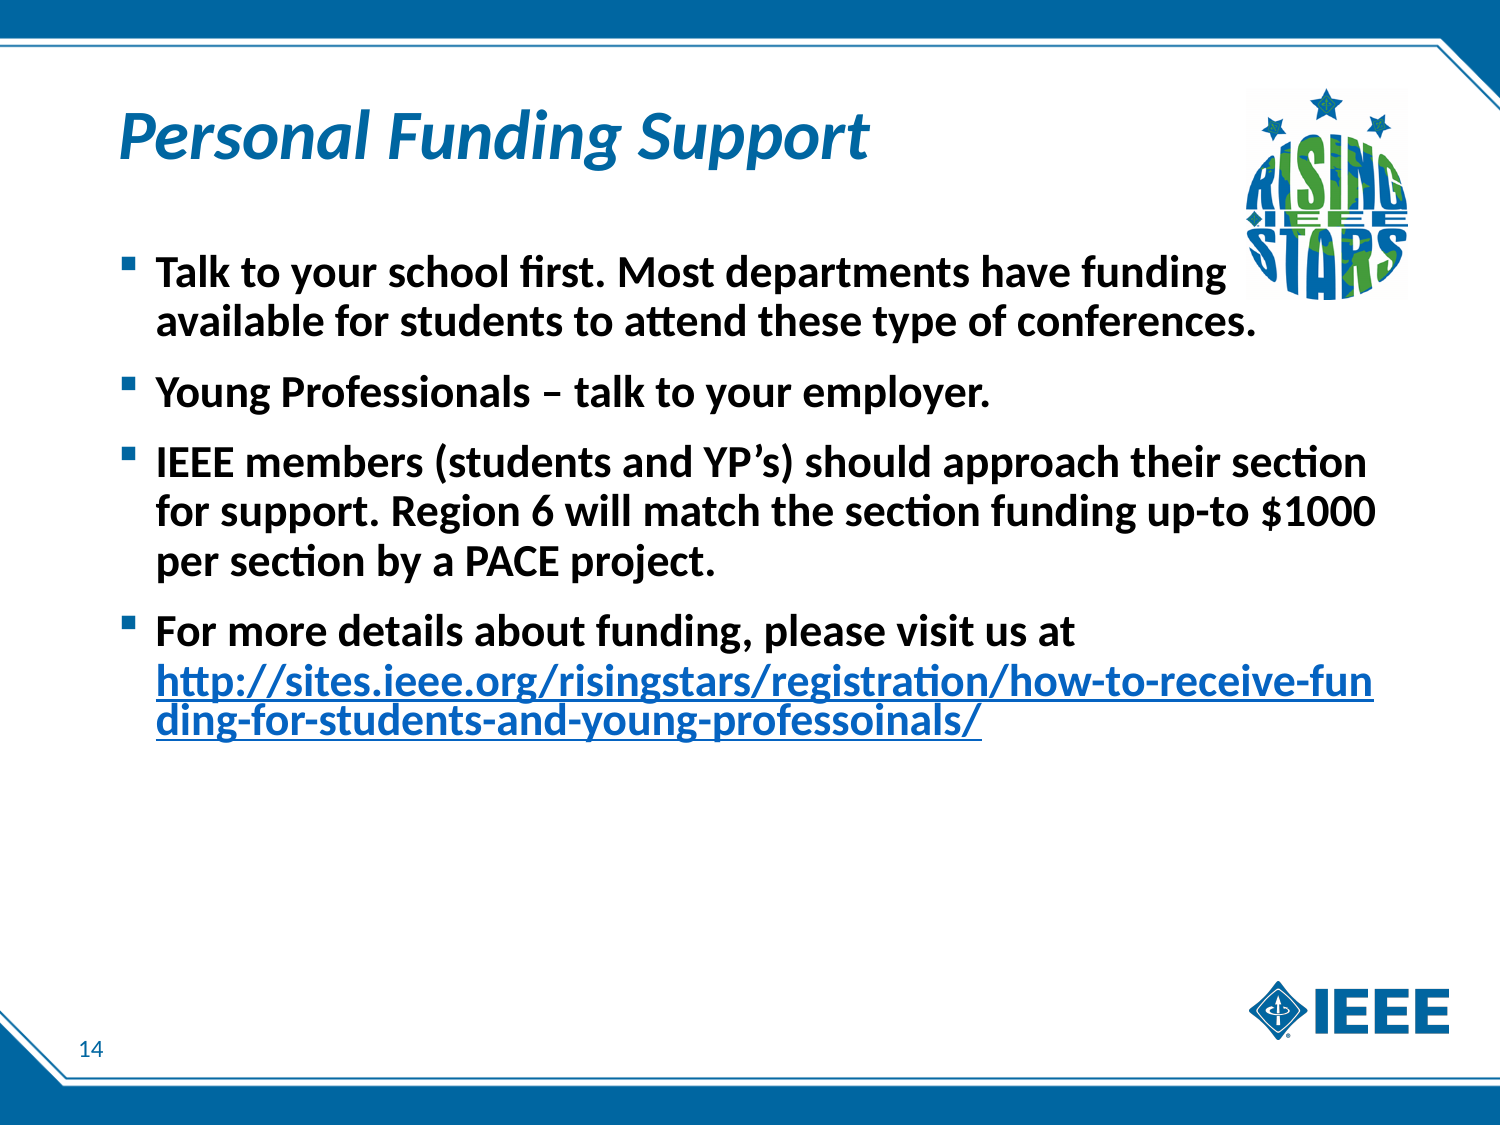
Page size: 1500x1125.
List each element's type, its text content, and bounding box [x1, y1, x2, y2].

picture [0, 981, 1500, 1125]
picture [0, 0, 1500, 300]
list Talk to your school first. Most departments have funding available for students to attend these type of conferences. Young Professionals – talk to your employer. IEEE members (students and YP’s) should approach their section for support. Region 6 will match the section funding up-to $1000 per section by a PACE project. For more details about funding, please visit us at http://sites.ieee.org/risingstars/registration/how-to-receive-funding-for-students-and-young-professoinals/ [103, 240, 1397, 947]
slide_number 14 [63, 1017, 143, 1078]
title Personal Funding Support [103, 91, 1246, 182]
